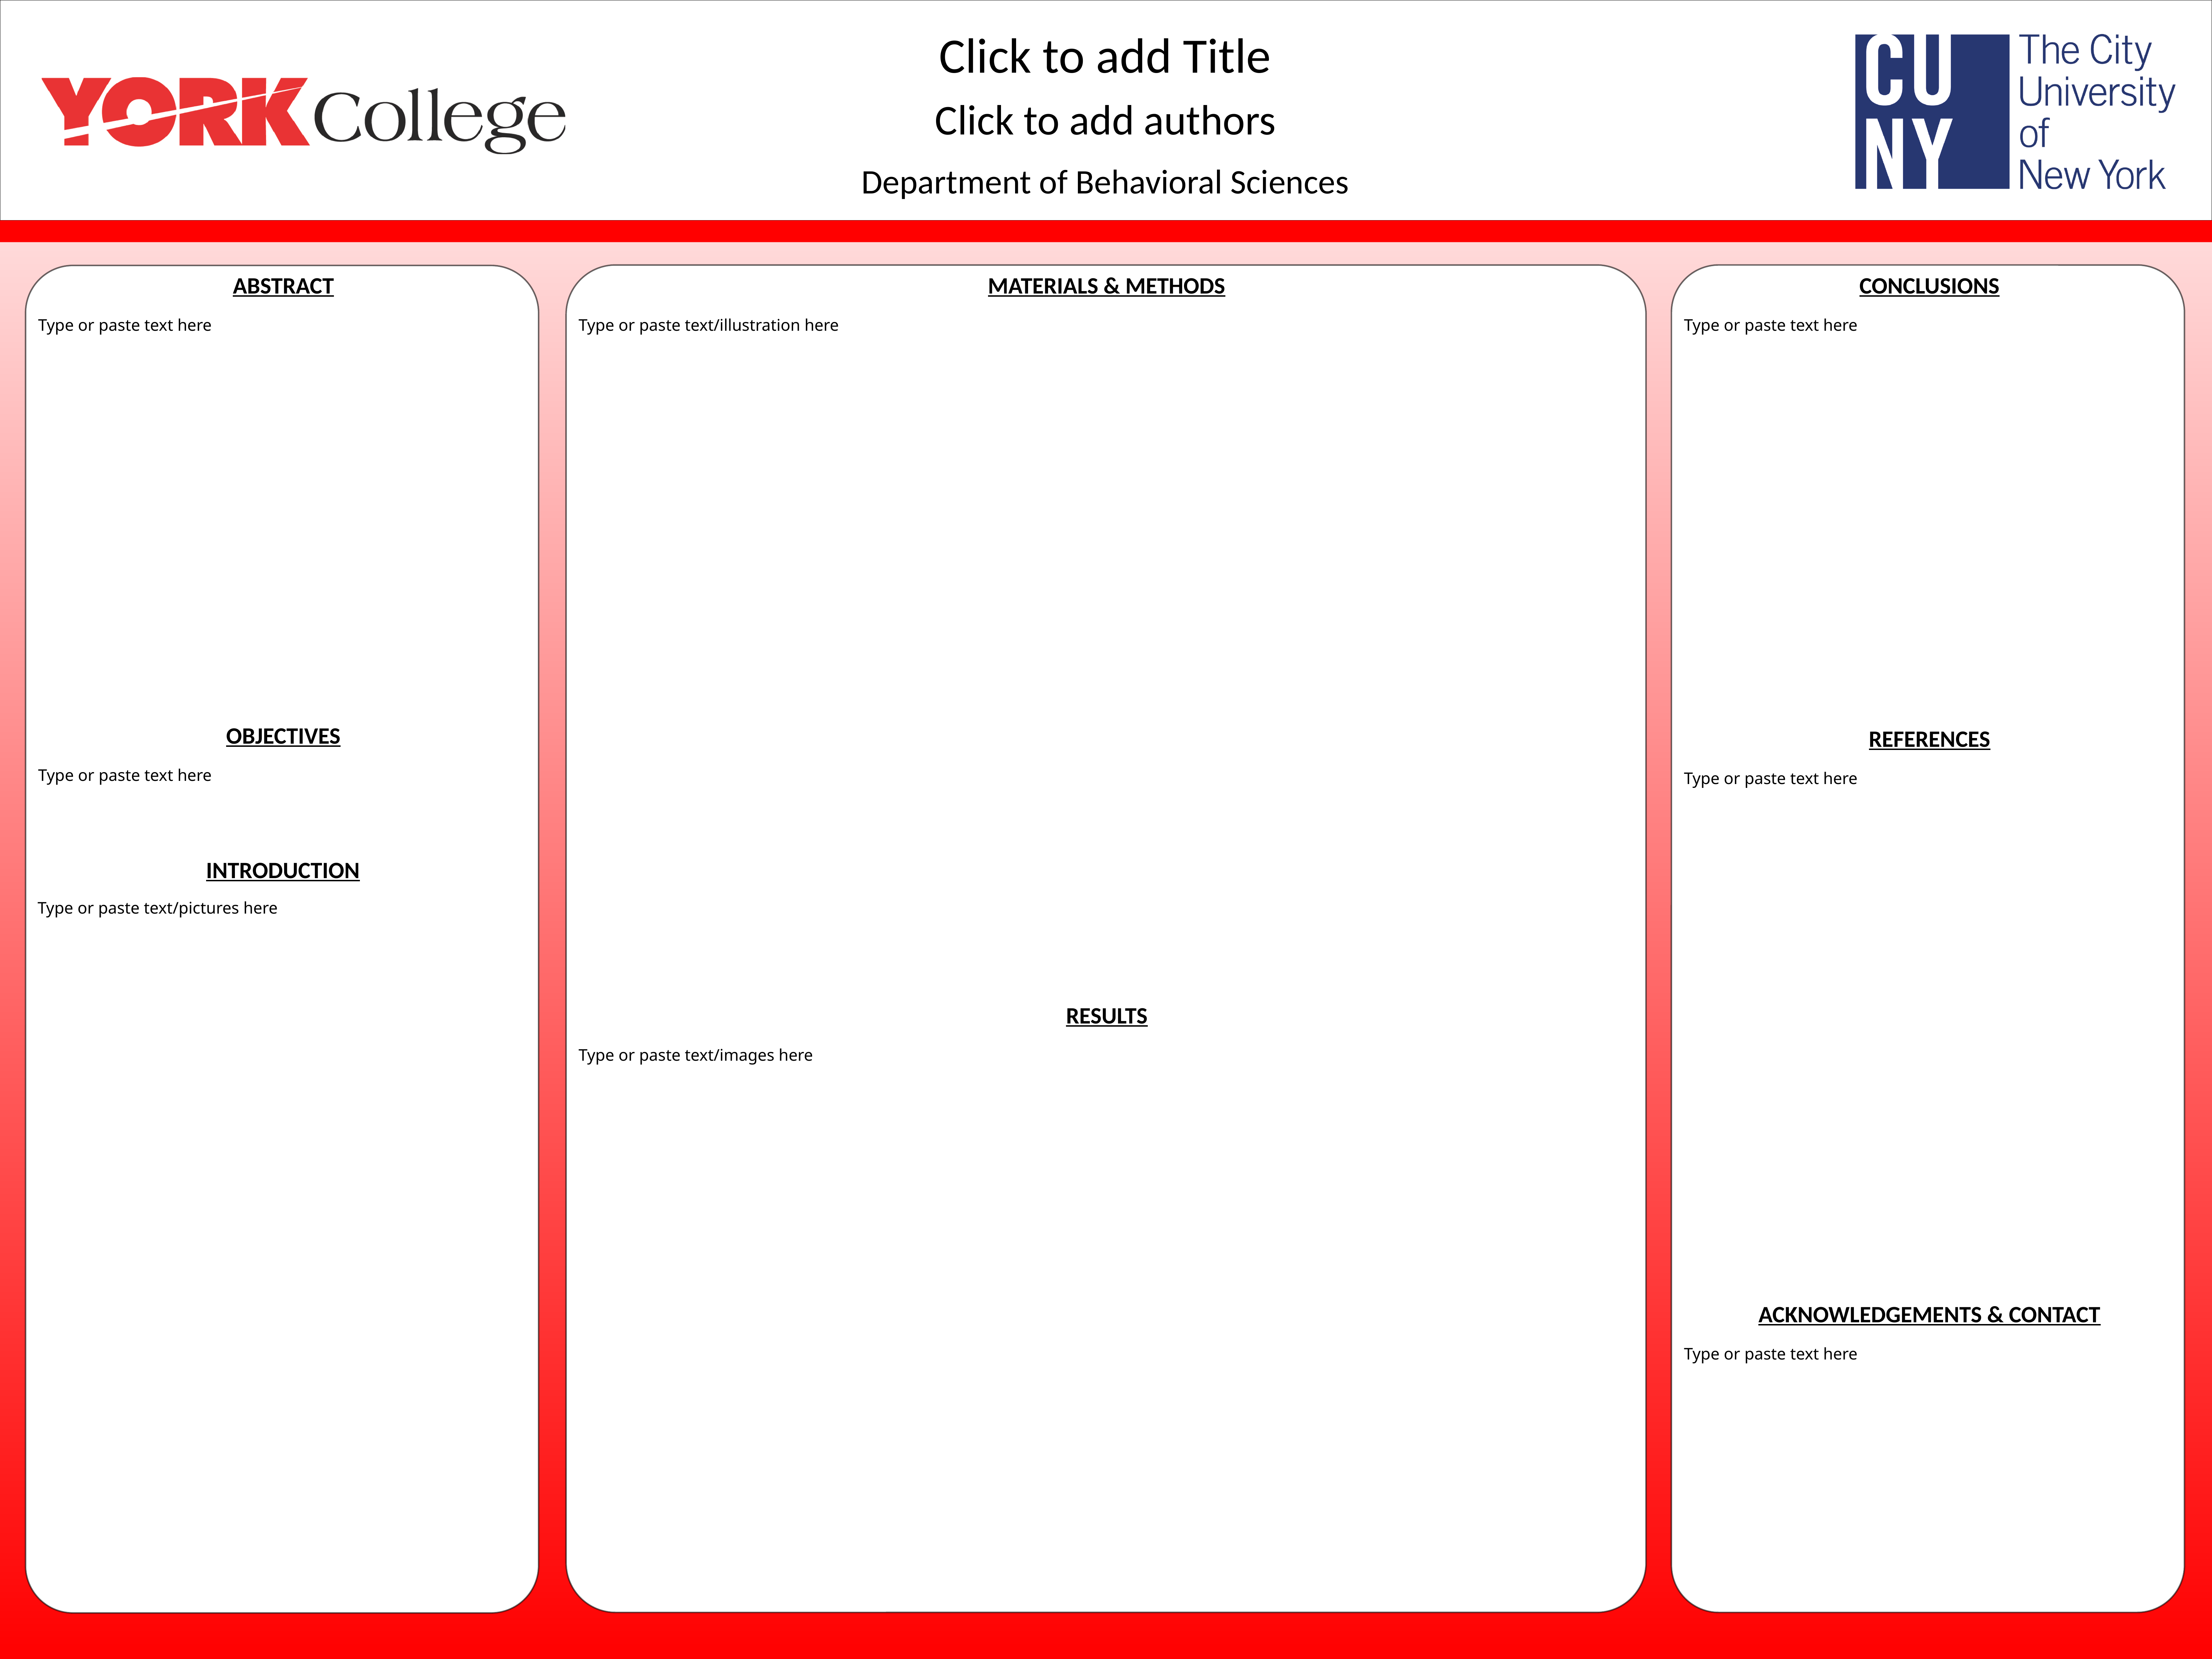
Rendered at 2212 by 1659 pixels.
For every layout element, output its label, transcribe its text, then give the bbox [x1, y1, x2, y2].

list Type or paste text here [1672, 303, 2187, 346]
list REFERENCES [1672, 718, 2187, 756]
text_box INTRODUCTION [26, 850, 540, 888]
list Type or paste text here [26, 304, 541, 346]
list ACKNOWLEDGEMENTS & CONTACT [1672, 1294, 2187, 1332]
list RESULTS [567, 995, 1647, 1034]
list Type or paste text/illustration here [567, 304, 1647, 346]
list Click to add authors [569, 90, 1645, 155]
list Department of Behavioral Sciences [566, 157, 1645, 216]
text_box Type or paste text/pictures here [26, 888, 540, 927]
list Click to add Title [566, 21, 1645, 86]
list Type or paste text here [1672, 756, 2187, 799]
list Type or paste text here [26, 753, 541, 796]
list OBJECTIVES [26, 715, 541, 754]
list Type or paste text/images here [567, 1034, 1647, 1077]
picture [1853, 32, 2175, 191]
list MATERIALS & METHODS [566, 265, 1647, 304]
list Type or paste text here [1672, 1332, 2187, 1375]
picture [39, 75, 567, 155]
list ABSTRACT [26, 265, 541, 304]
list CONCLUSIONS [1672, 265, 2187, 303]
